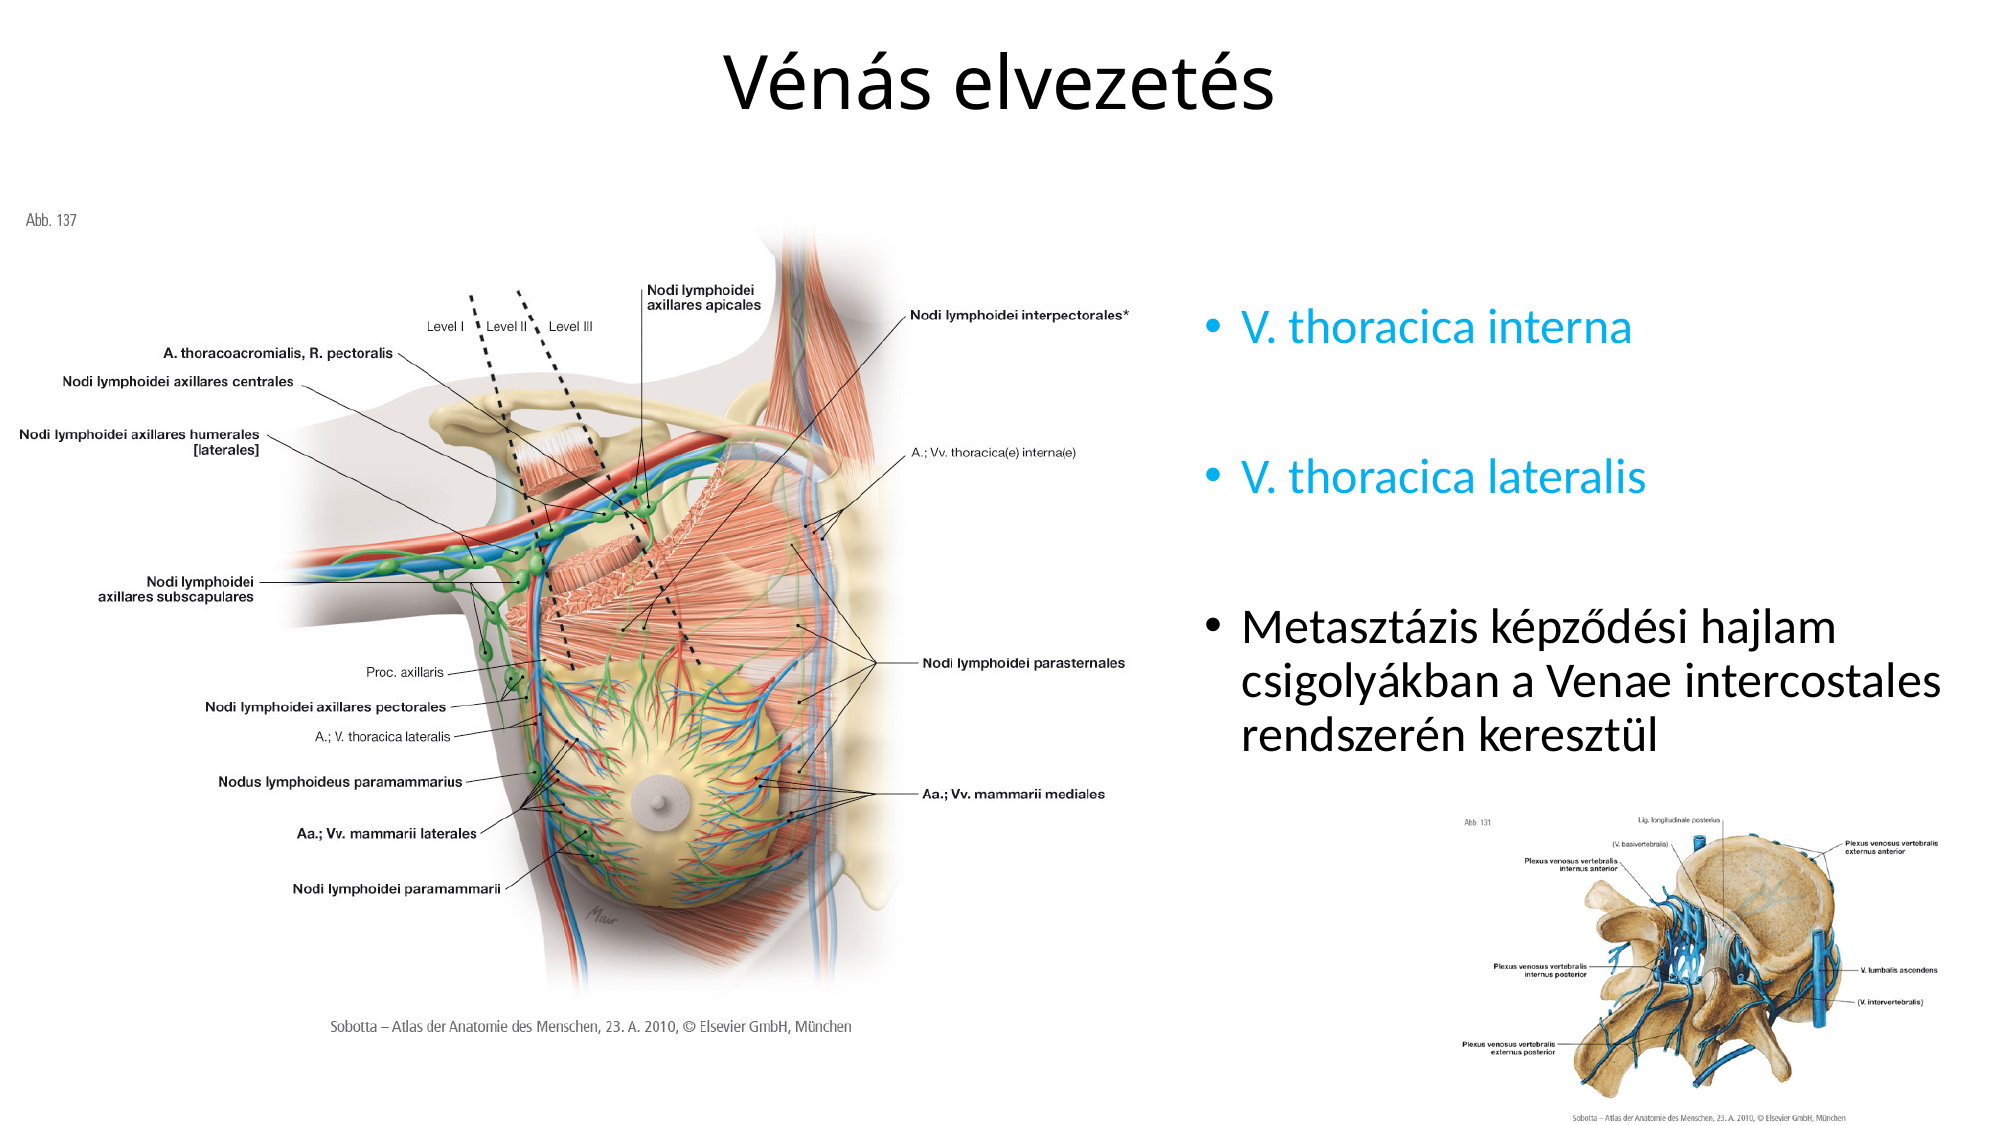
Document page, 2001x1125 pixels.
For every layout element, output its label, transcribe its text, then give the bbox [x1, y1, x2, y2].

picture [19, 205, 1133, 1046]
text_box Vénás elvezetés [137, 37, 1863, 255]
text_box V. thoracica interna V. thoracica lateralis Metasztázis képződési hajlam csigolyákban a Venae intercostales rendszerén keresztül [1189, 293, 2000, 1008]
picture [1462, 816, 1938, 1125]
